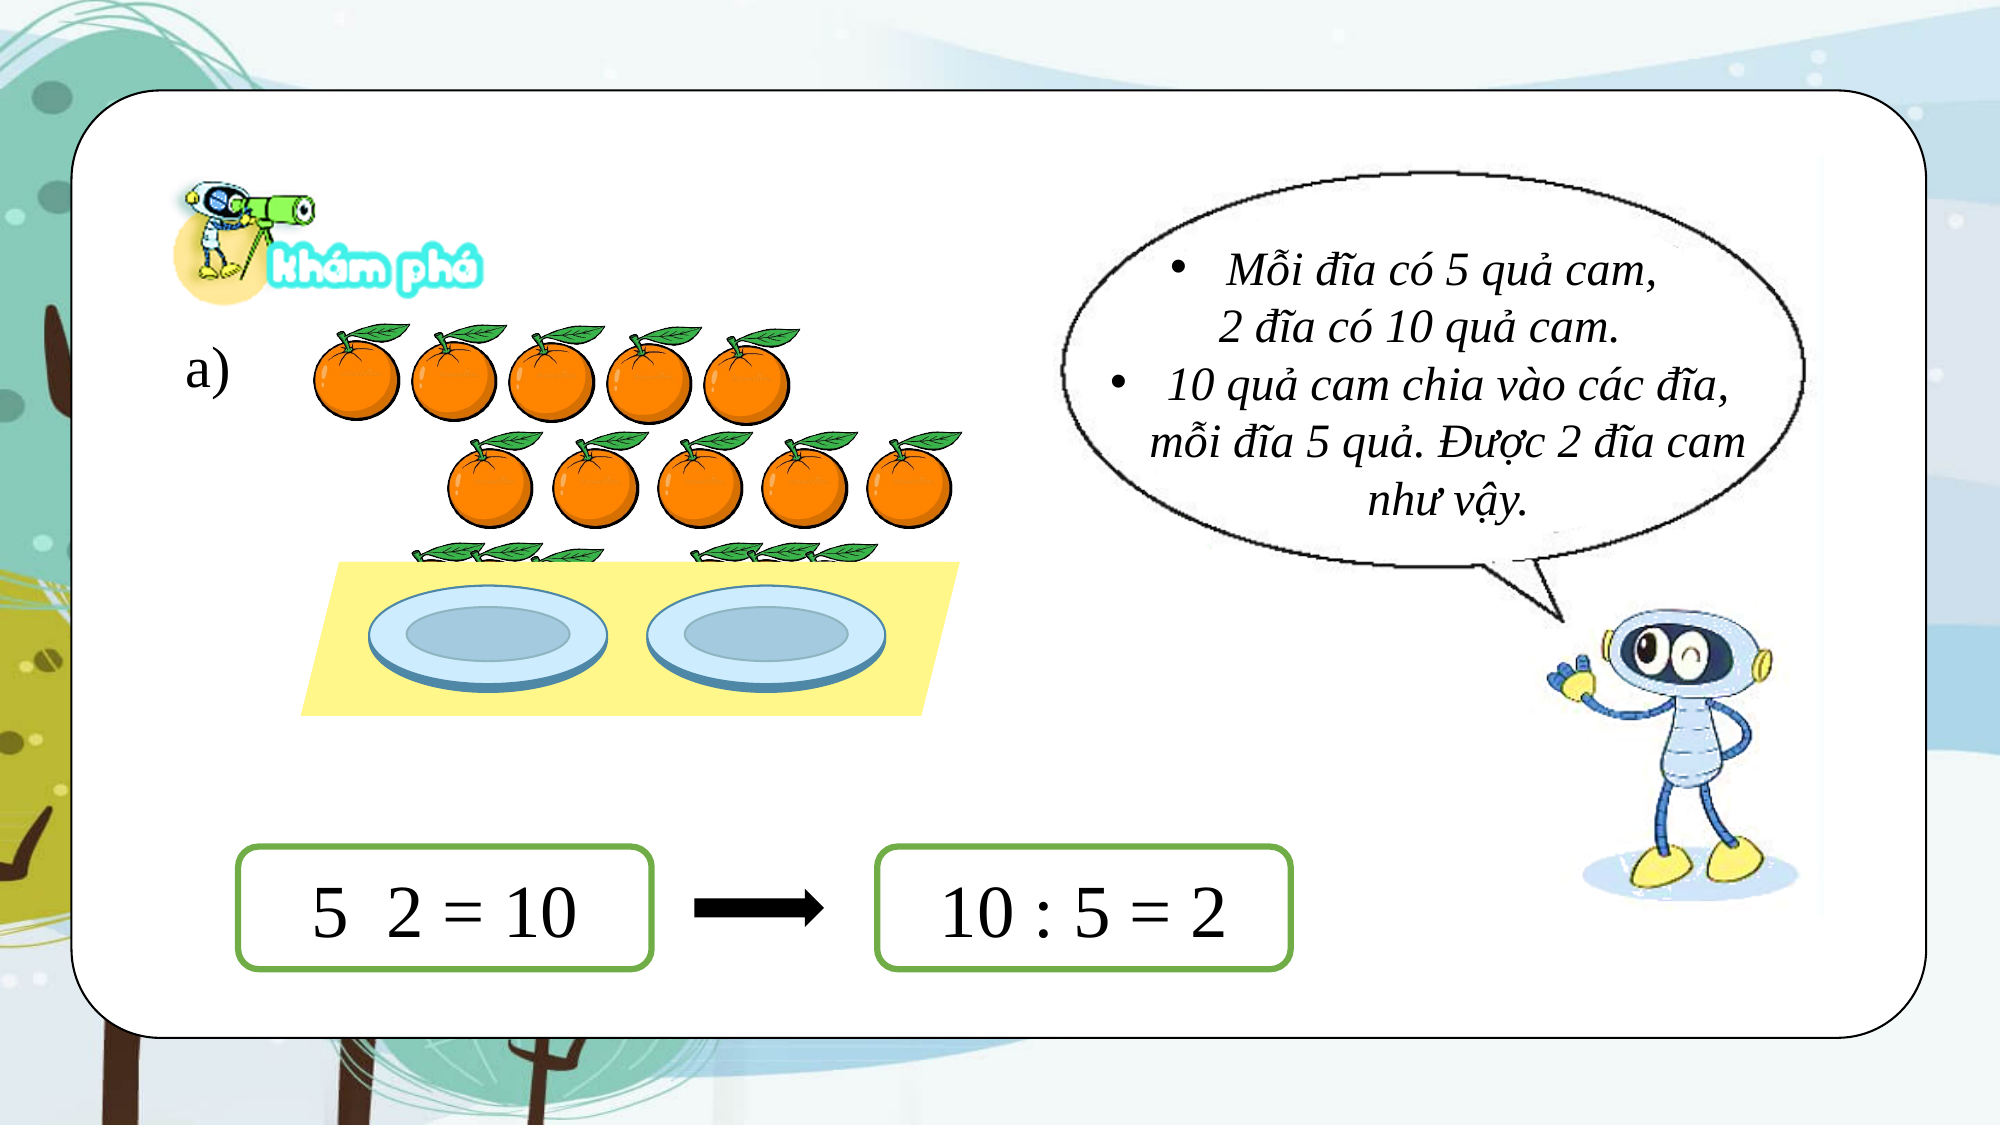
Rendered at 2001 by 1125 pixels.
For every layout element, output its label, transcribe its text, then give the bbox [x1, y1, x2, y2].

text_box a) [170, 322, 246, 407]
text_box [369, 585, 608, 692]
picture [0, 0, 2000, 1125]
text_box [647, 585, 886, 692]
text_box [301, 562, 959, 715]
text_box 10 : 5 = 2 [876, 845, 1292, 971]
text_box [694, 888, 825, 928]
